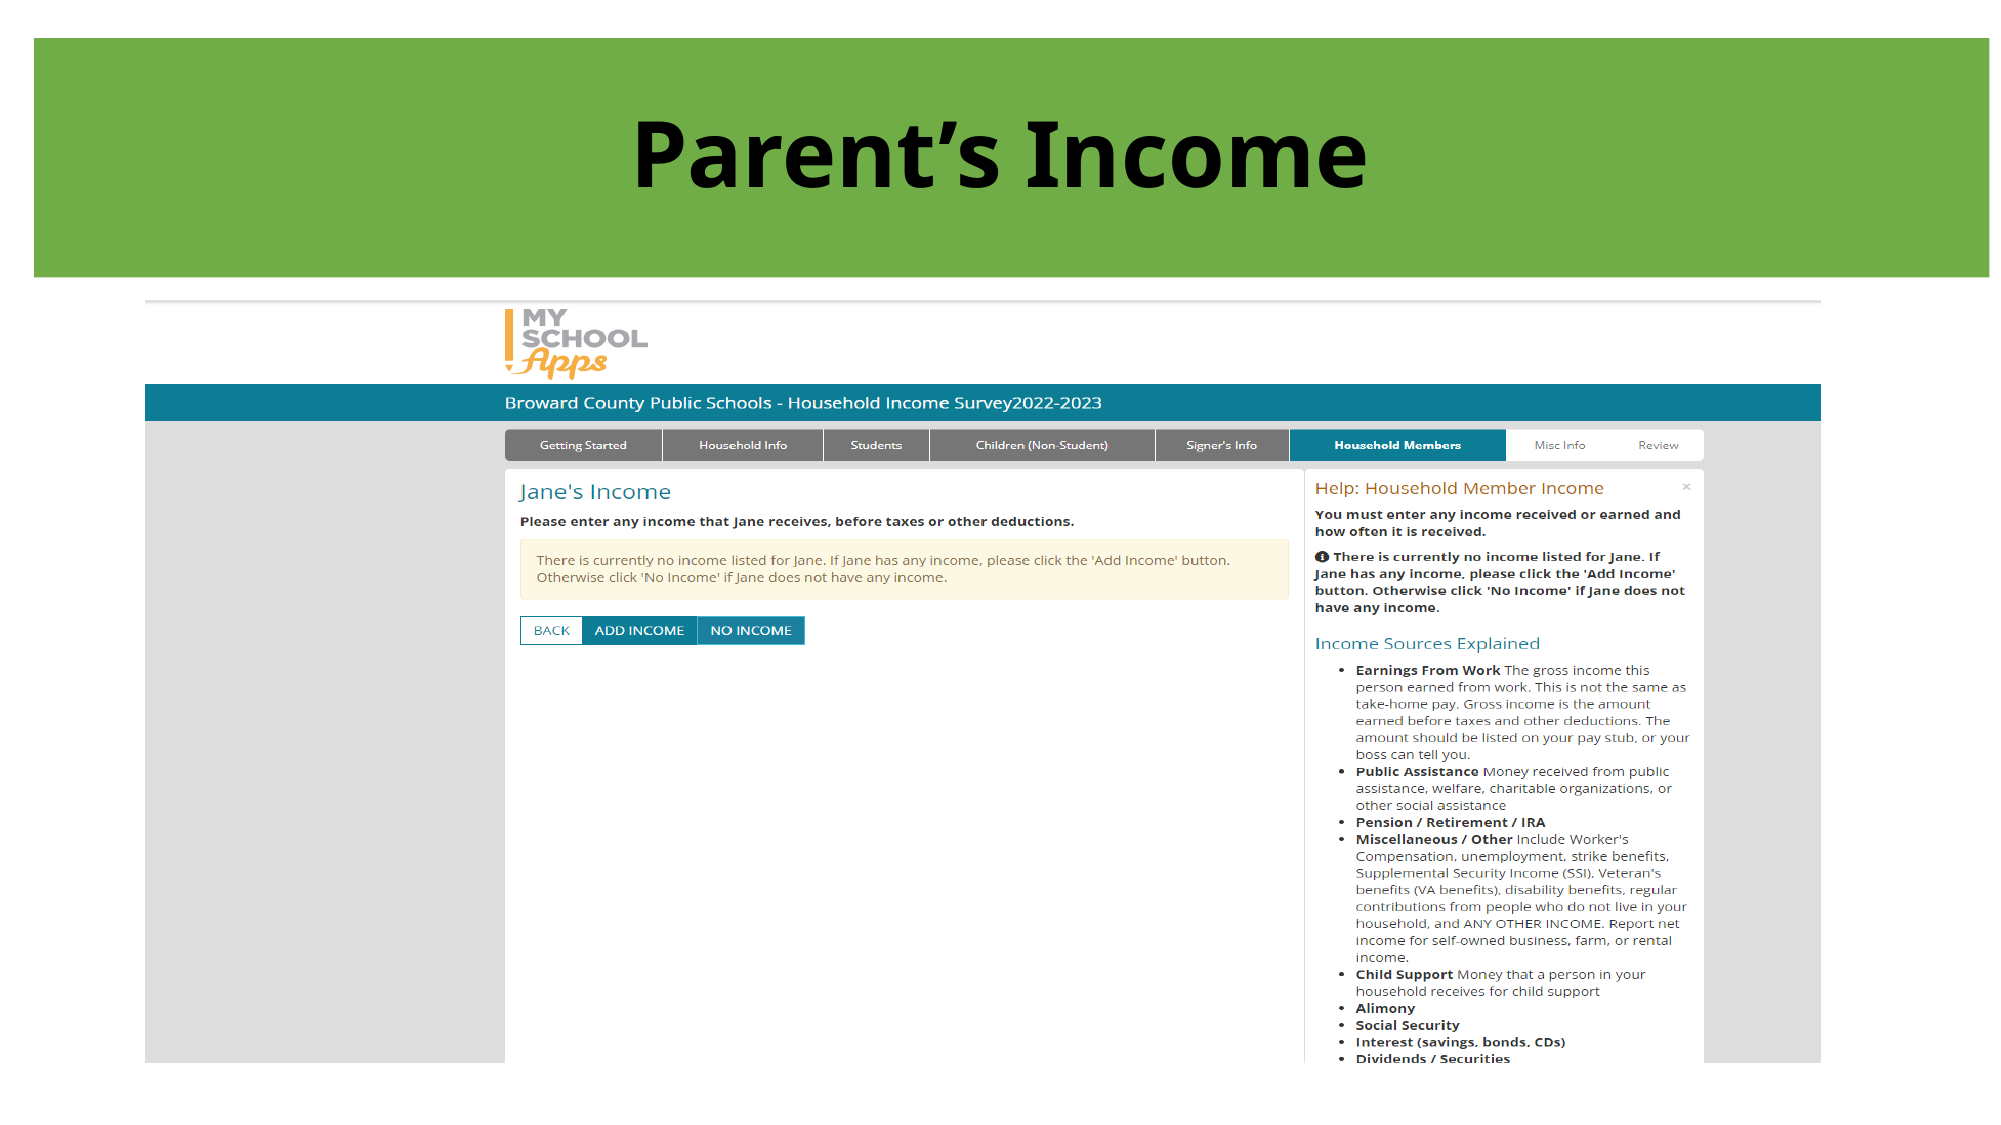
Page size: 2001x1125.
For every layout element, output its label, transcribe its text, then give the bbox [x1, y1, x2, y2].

title Parent’s Income [34, 38, 1990, 278]
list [145, 299, 1821, 1063]
